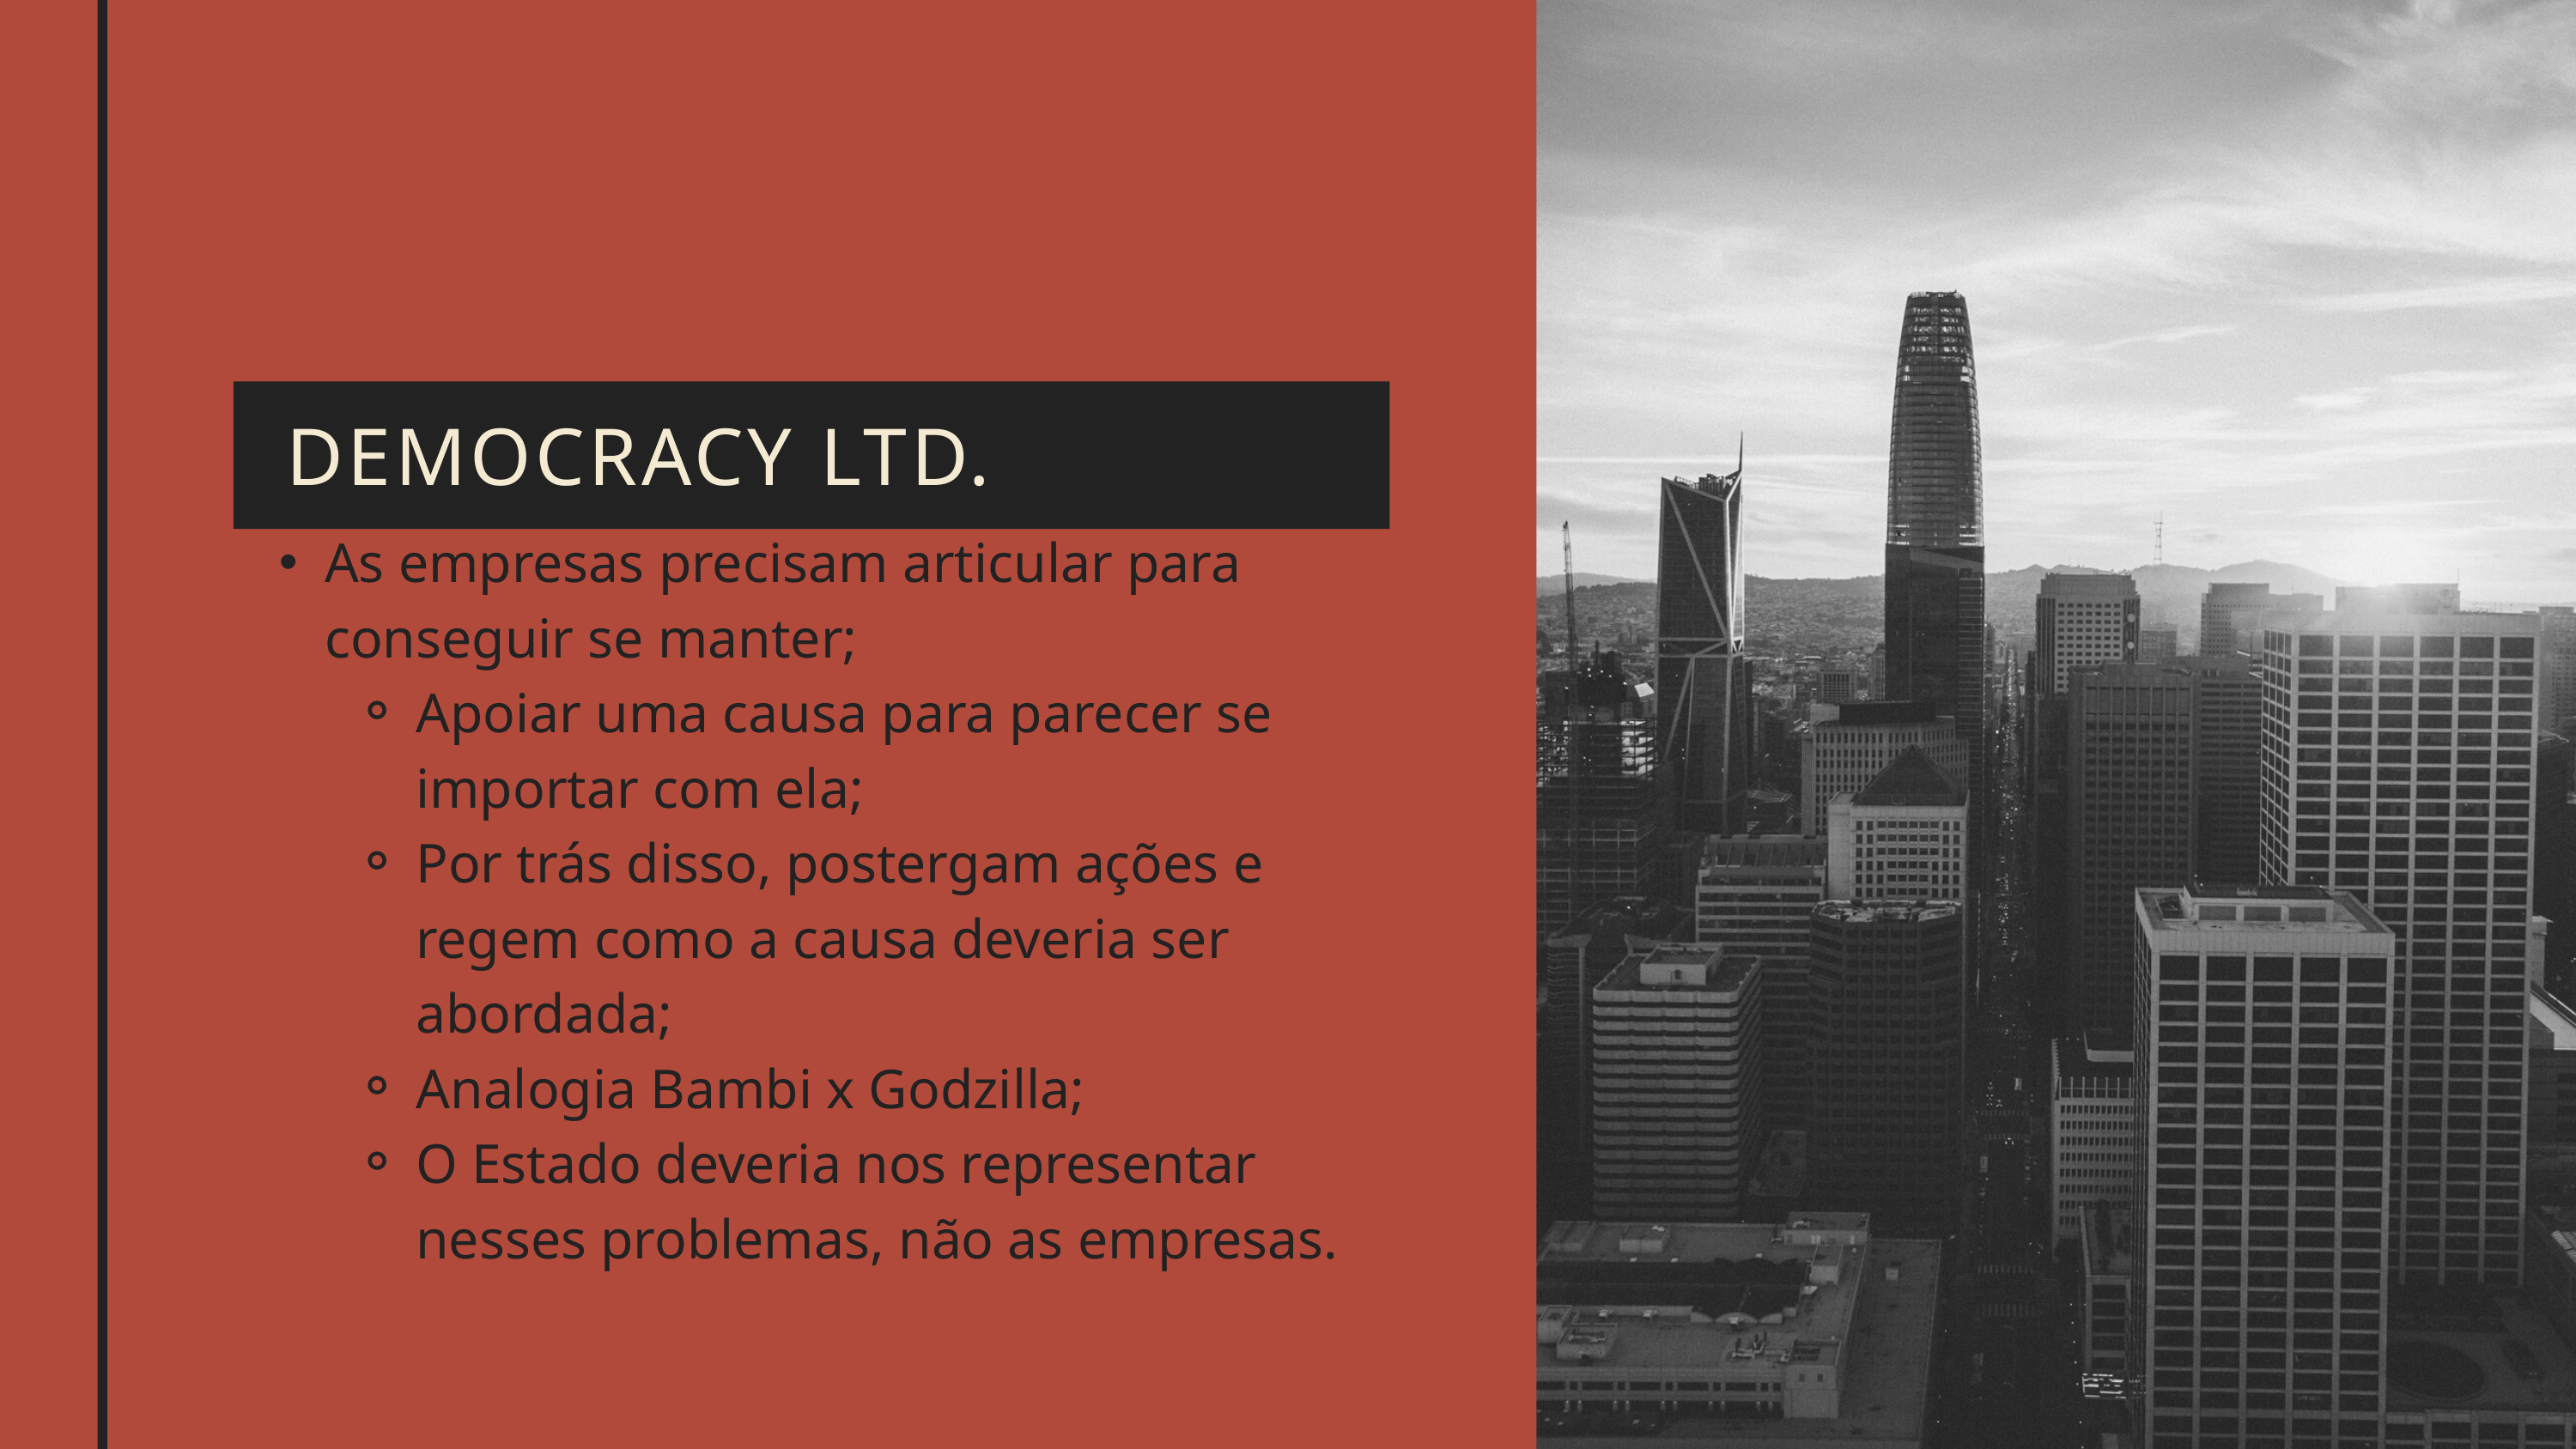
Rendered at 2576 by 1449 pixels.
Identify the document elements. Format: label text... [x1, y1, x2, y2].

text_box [233, 381, 1390, 530]
picture [1536, 0, 2576, 1449]
text_box As empresas precisam articular para conseguir se manter; Apoiar uma causa para parecer se importar com ela; Por trás disso, postergam ações e regem como a causa deveria ser abordada; Analogia Bambi x Godzilla; O Estado deveria nos representar nesses problemas, não as empresas. [233, 535, 1390, 1270]
text_box [97, 0, 107, 1449]
